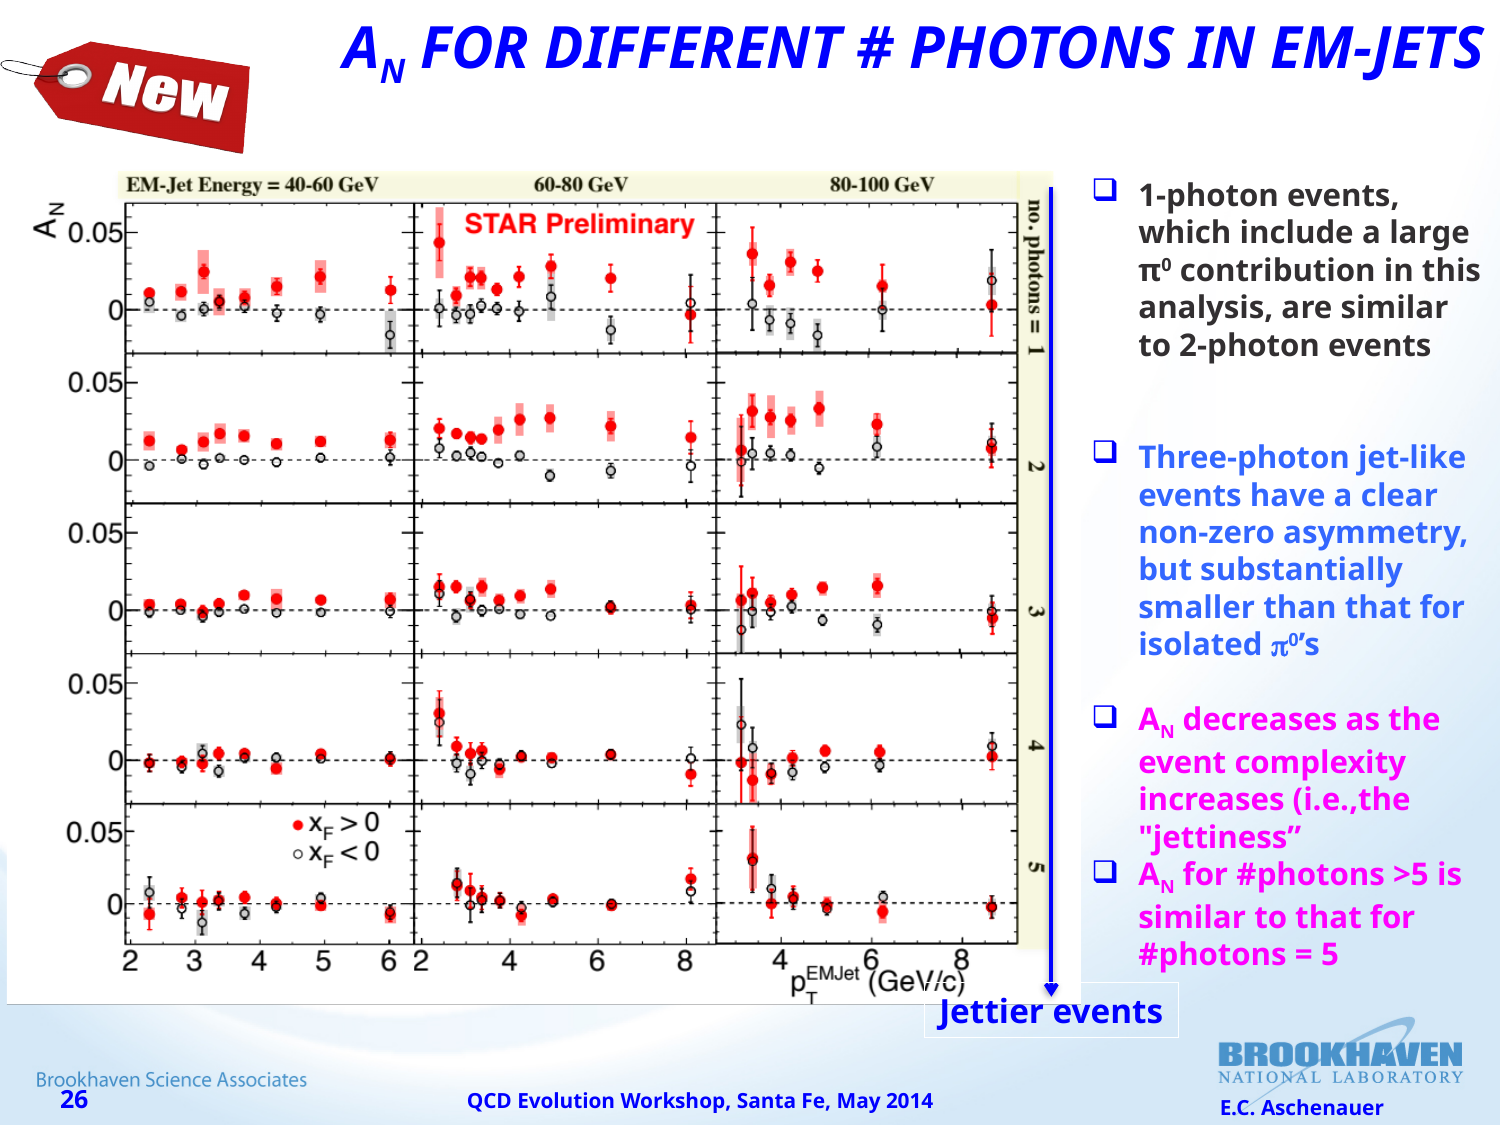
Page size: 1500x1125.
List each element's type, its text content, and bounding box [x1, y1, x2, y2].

slide_number 26 [3, 1064, 104, 1125]
slide_number E.C. Aschenauer [1204, 1063, 1481, 1125]
text_box 1-photon events, which include a large π0 contribution in this analysis, are similar to 2-photon events Three-photon jet-like events have a clear non-zero asymmetry, but substantially smaller than that for isolated p0’s AN decreases as the event complexity increases (i.e.,the "jettiness” AN for #photons >5 is similar to that for #photons = 5 [1081, 167, 1500, 980]
title AN for different # photons in EM-Jets [124, 0, 1500, 101]
picture [0, 1, 1500, 1125]
footer QCD Evolution Workshop, Santa Fe, May 2014 [333, 1063, 1067, 1125]
text_box Jettier events [924, 982, 1179, 1038]
